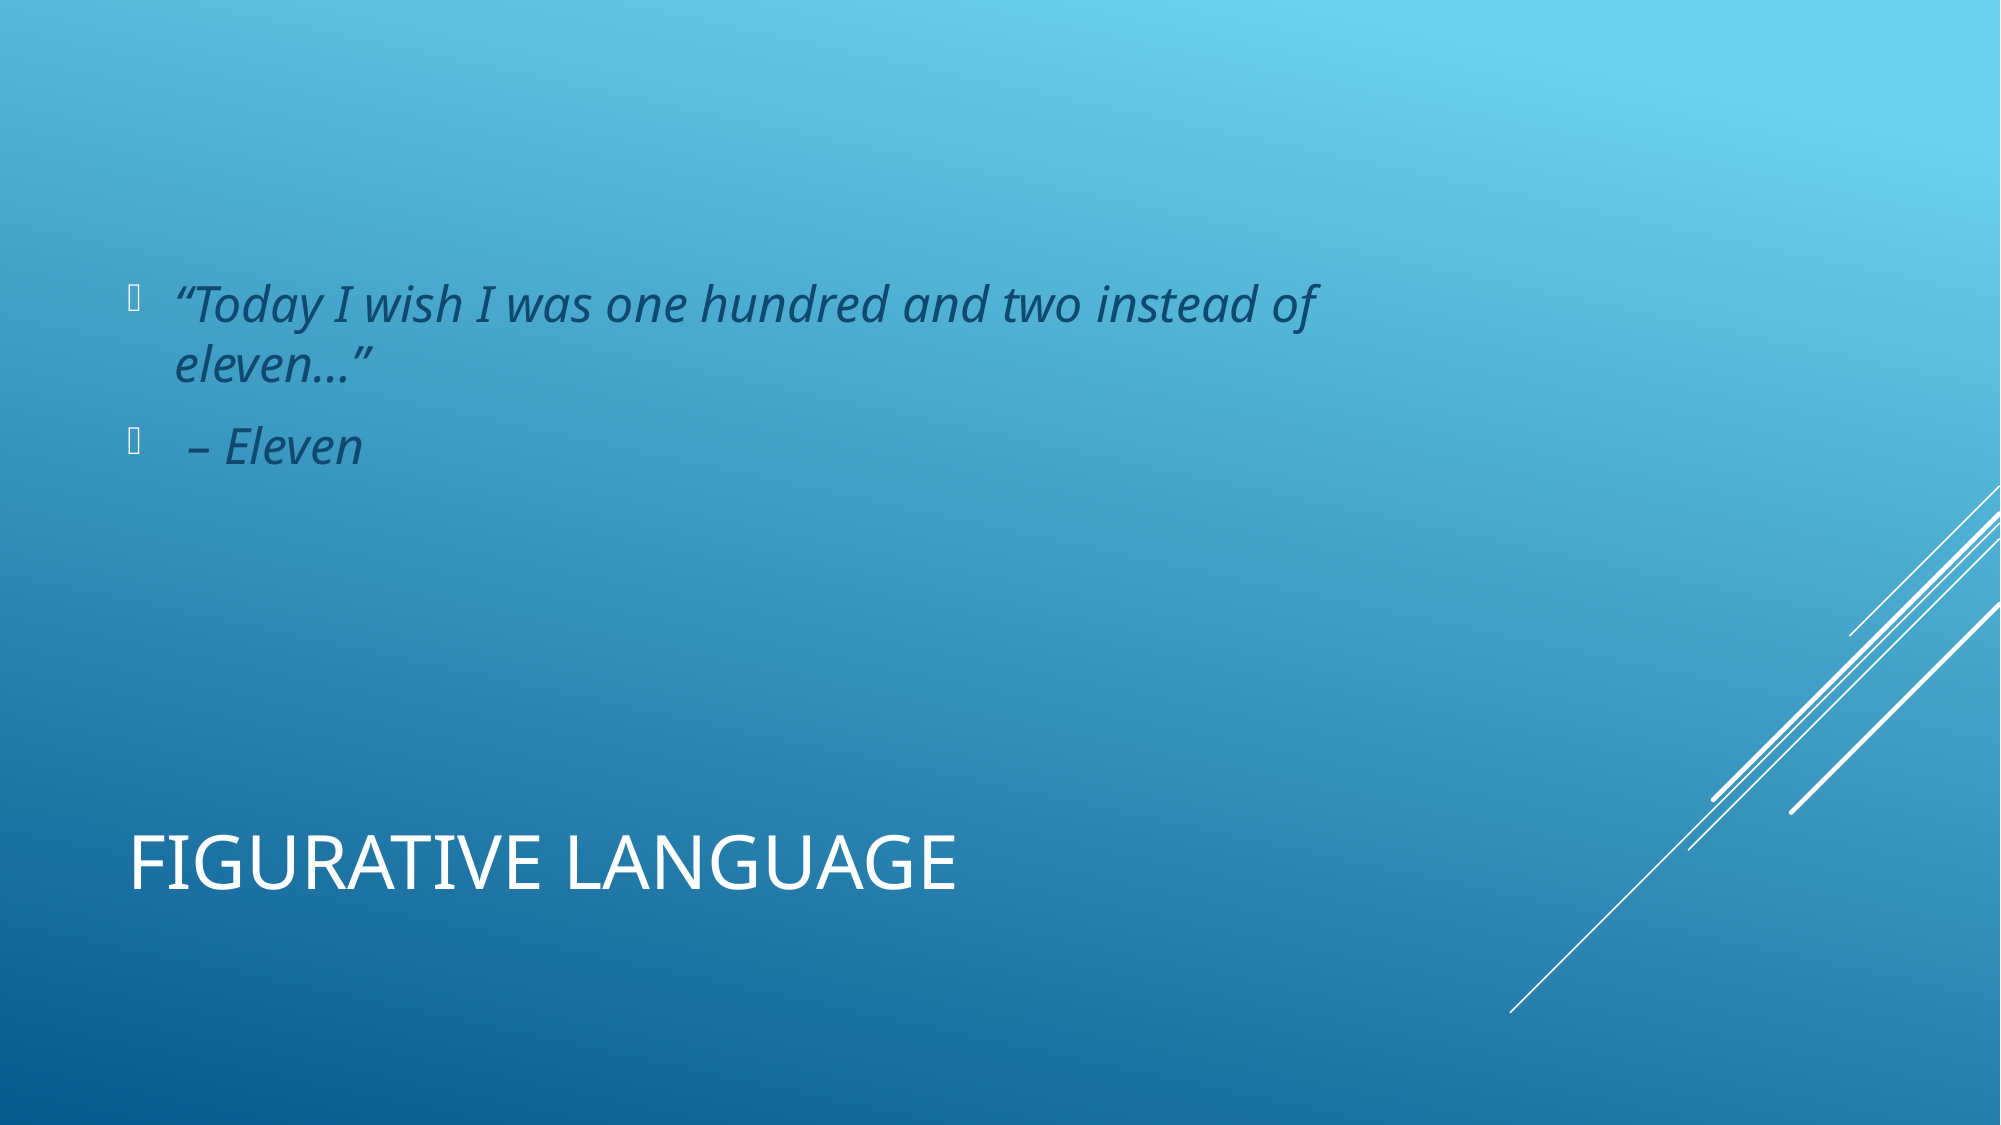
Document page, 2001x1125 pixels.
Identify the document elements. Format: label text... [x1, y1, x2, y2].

title Figurative Language [112, 736, 1513, 984]
list “Today I wish I was one hundred and two instead of eleven…” – Eleven [112, 112, 1513, 706]
